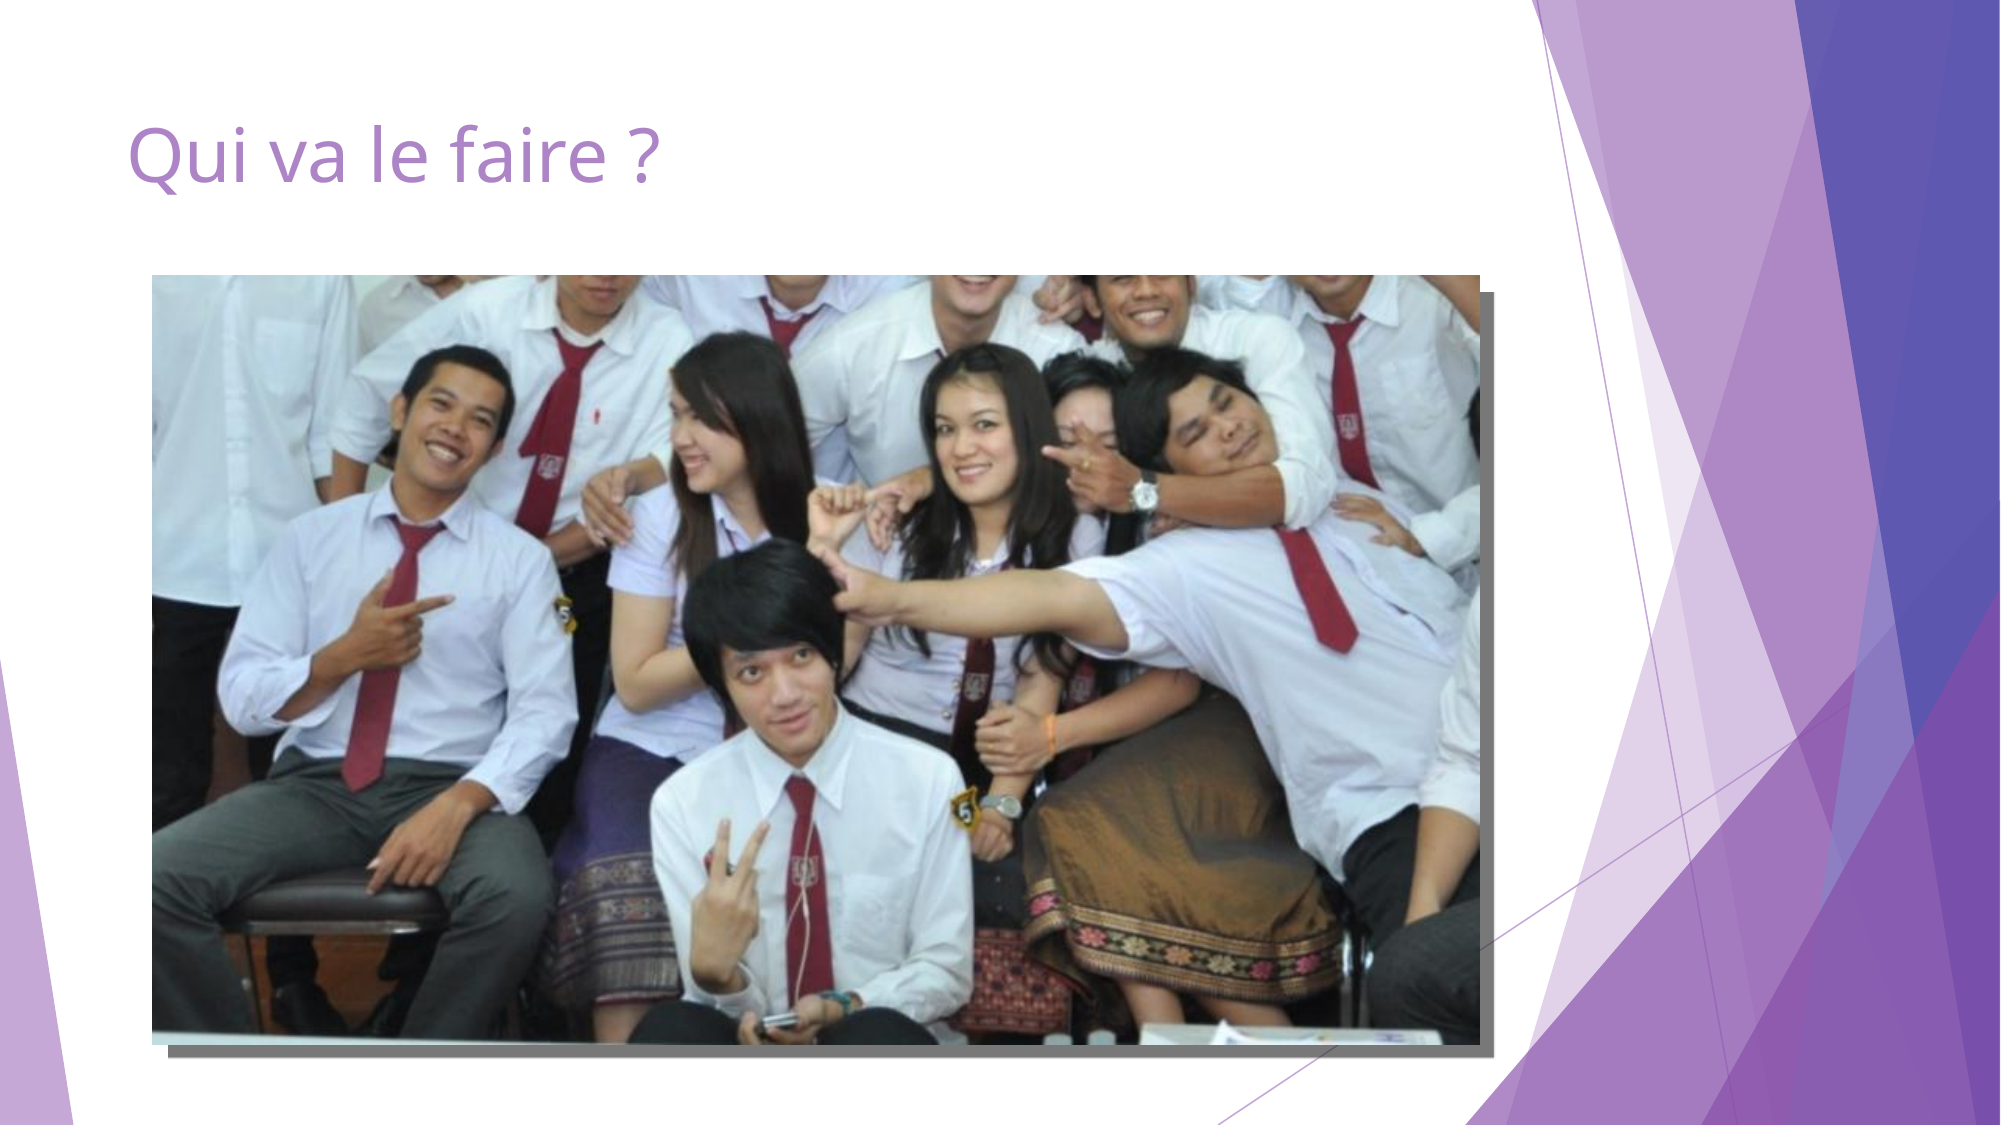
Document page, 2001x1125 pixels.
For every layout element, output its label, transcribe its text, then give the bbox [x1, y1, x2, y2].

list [152, 275, 1480, 1045]
title Qui va le faire ? [111, 99, 1522, 317]
